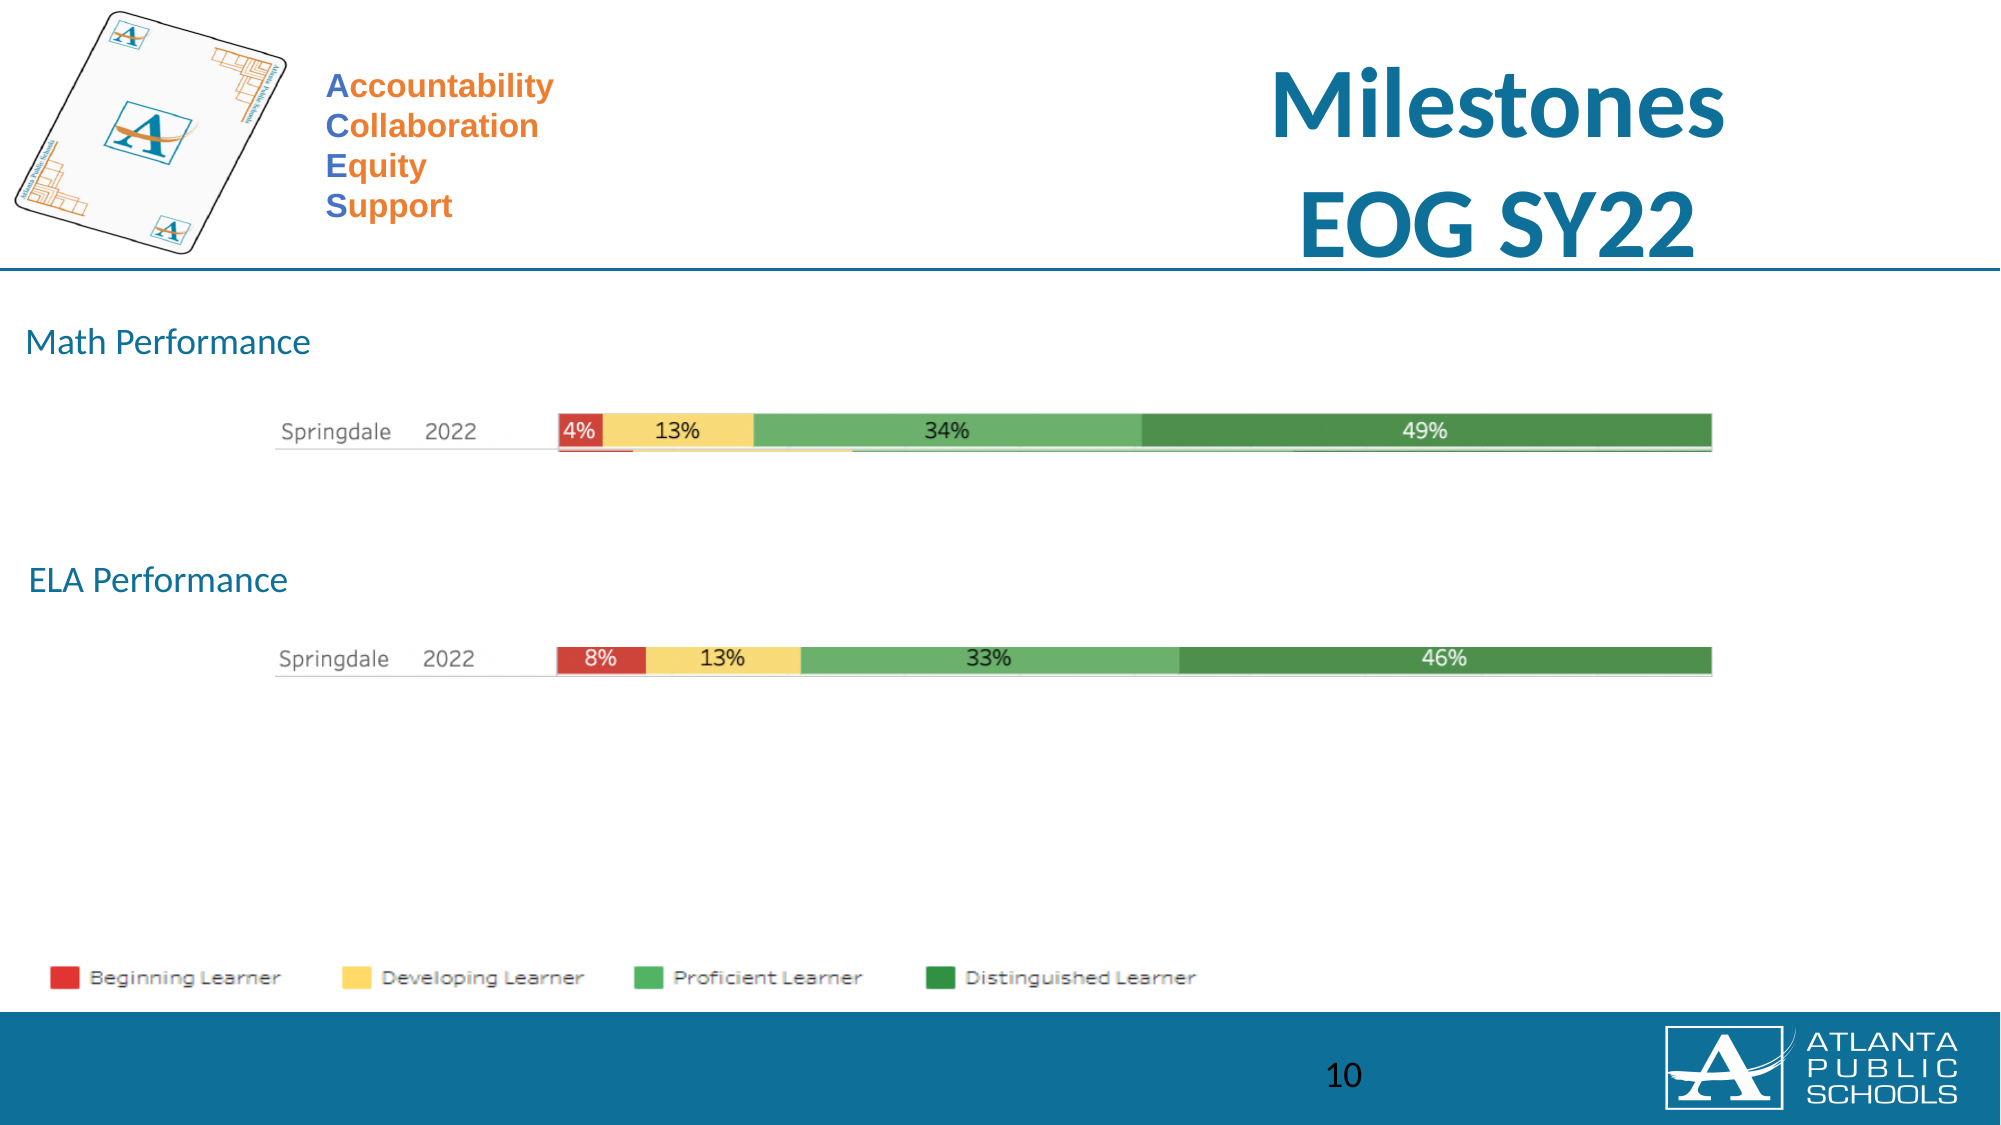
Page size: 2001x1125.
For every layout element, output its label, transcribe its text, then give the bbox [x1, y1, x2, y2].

picture [1653, 1015, 1970, 1122]
picture [274, 412, 1726, 452]
picture [10, 7, 291, 256]
picture [274, 646, 1726, 677]
picture [28, 957, 1229, 999]
slide_number 10 [1309, 1042, 1647, 1103]
